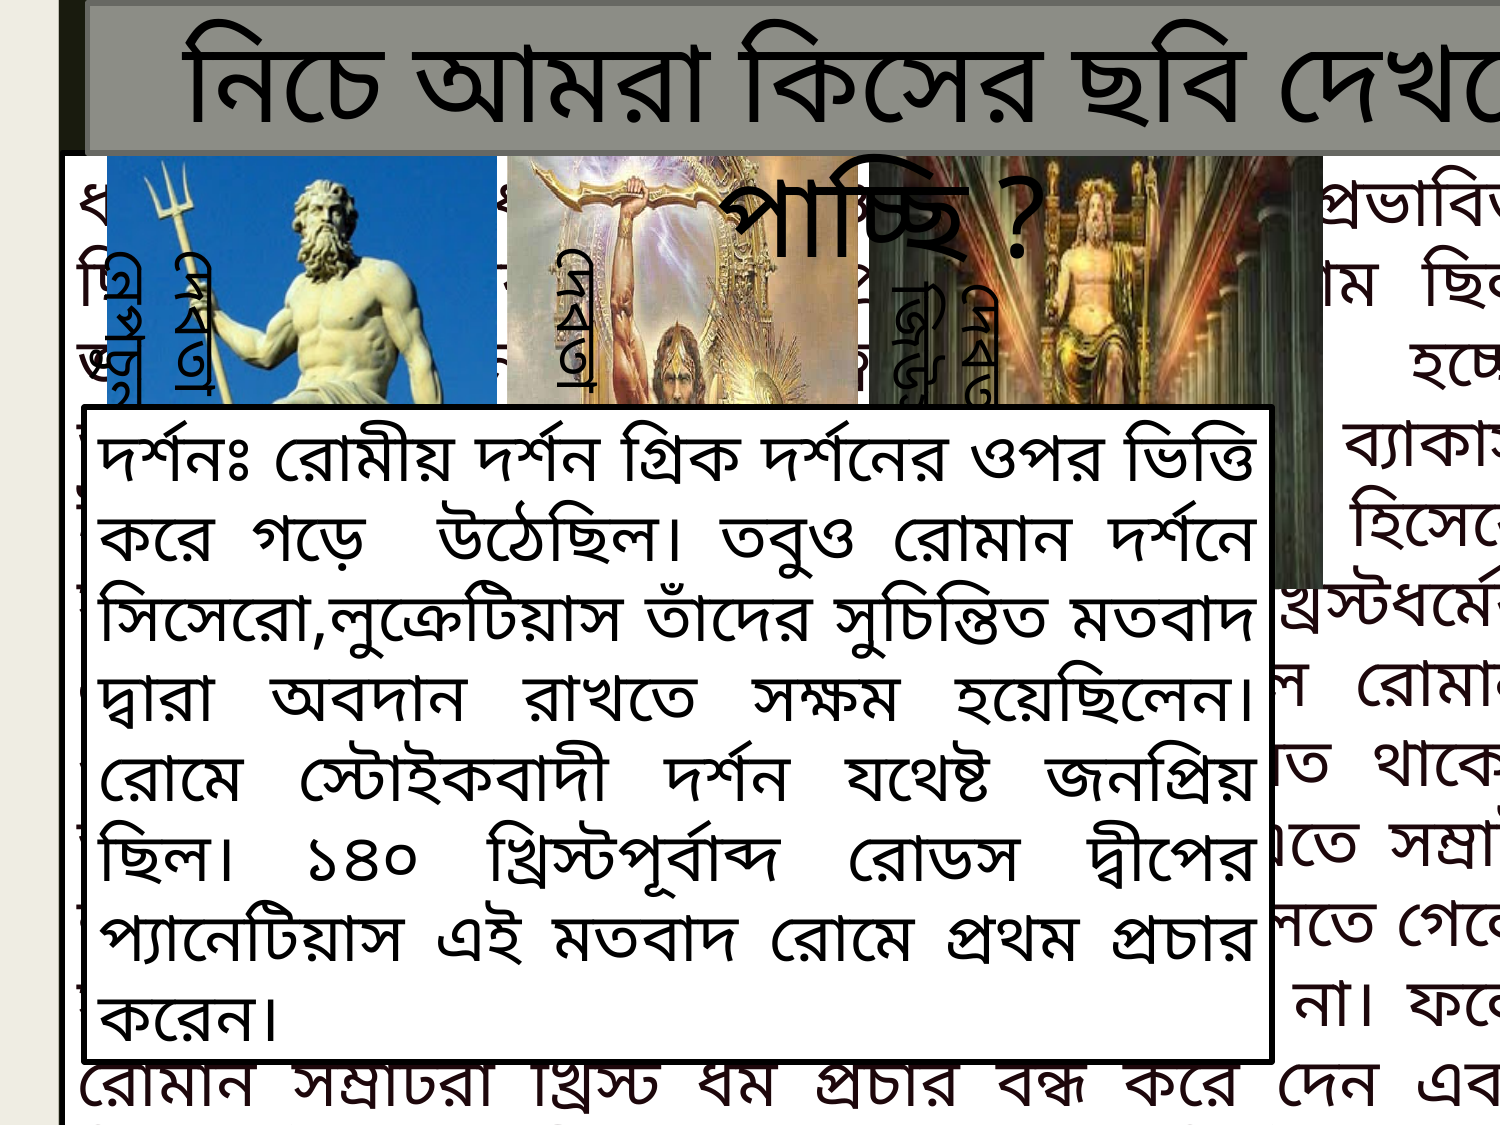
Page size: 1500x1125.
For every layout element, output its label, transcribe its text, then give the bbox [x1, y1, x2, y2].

text_box দর্শনঃ রোমীয় দর্শন গ্রিক দর্শনের ওপর ভিত্তি করে গড়ে উঠেছিল। তবুও রোমান দর্শনে সিসেরো,লুক্রেটিয়াস তাঁদের সুচিন্তিত মতবাদ দ্বারা অবদান রাখতে সক্ষম হয়েছিলেন। রোমে স্টোইকবাদী দর্শন যথেষ্ট জনপ্রিয় ছিল। ১৪০ খ্রিস্টপূর্বাব্দ রোডস দ্বীপের প্যানেটিয়াস এই মতবাদ রোমে প্রথম প্রচার করেন। [81, 404, 1275, 1065]
text_box ধর্মঃ রোমানরা ধর্মীয় ক্ষেত্রেও গ্রিকদের দ্বারা প্রভাবিত ছিল। রোমানদের অ্ন্যতম প্রধান দেবতার নাম ছিল জুপিটার। অন্যান্য গুরুত্বপূর্ণ দেব-দেবী হচ্ছে জুনো,নেপচুন,মারস্, ভলকান,ভেনাস,মিনার্ভা, ব্যাকাস ইত্যাদি। অগাস্টাস সিজারের সময় থেকে ঈশ্বর হিসেবে সম্রাটকে পূজা করার রীতি চালু। এ সময় খ্রিস্টধর্মের প্রবর্তক যিশুখ্রিস্টের জন্ম হয়। পরবর্তীকালে রোমান ধর্মের পাশাপাশি খ্রিস্টধর্ম বিস্তার লাভ করেত থাকে। অনেক রোমান এই ধর্মে দিক্ষা গ্রহন করে। এতে সম্রাট ক্ষুব্দ হন কারণ খ্রিস্টধের্মের অনুশাসন মেনে চলতে গেলে সম্রাটকে আর ঈশ্বরের মতো পূজা করা যায় না। ফলে রোমান সম্রাটরা খ্রিস্ট ধর্ম প্রচার বন্ধ করে দেন এবং খ্রিস্টধর্ম গ্রহনকারী রোমানদের ওপর নির্যাতন শুরু করেন। কিন্তু সম্রাট কন্সটানটাইন খ্রিস্টধর্ম গ্রহন করেন এবং এই ধর্মকে রোমান সরকারি ধর্মে পরিণত করেন। [60, 150, 1500, 1125]
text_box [84, 152, 1323, 628]
text_box নিচে আমরা কিসের ছবি দেখতে পাচ্ছি ? [85, 0, 1500, 156]
